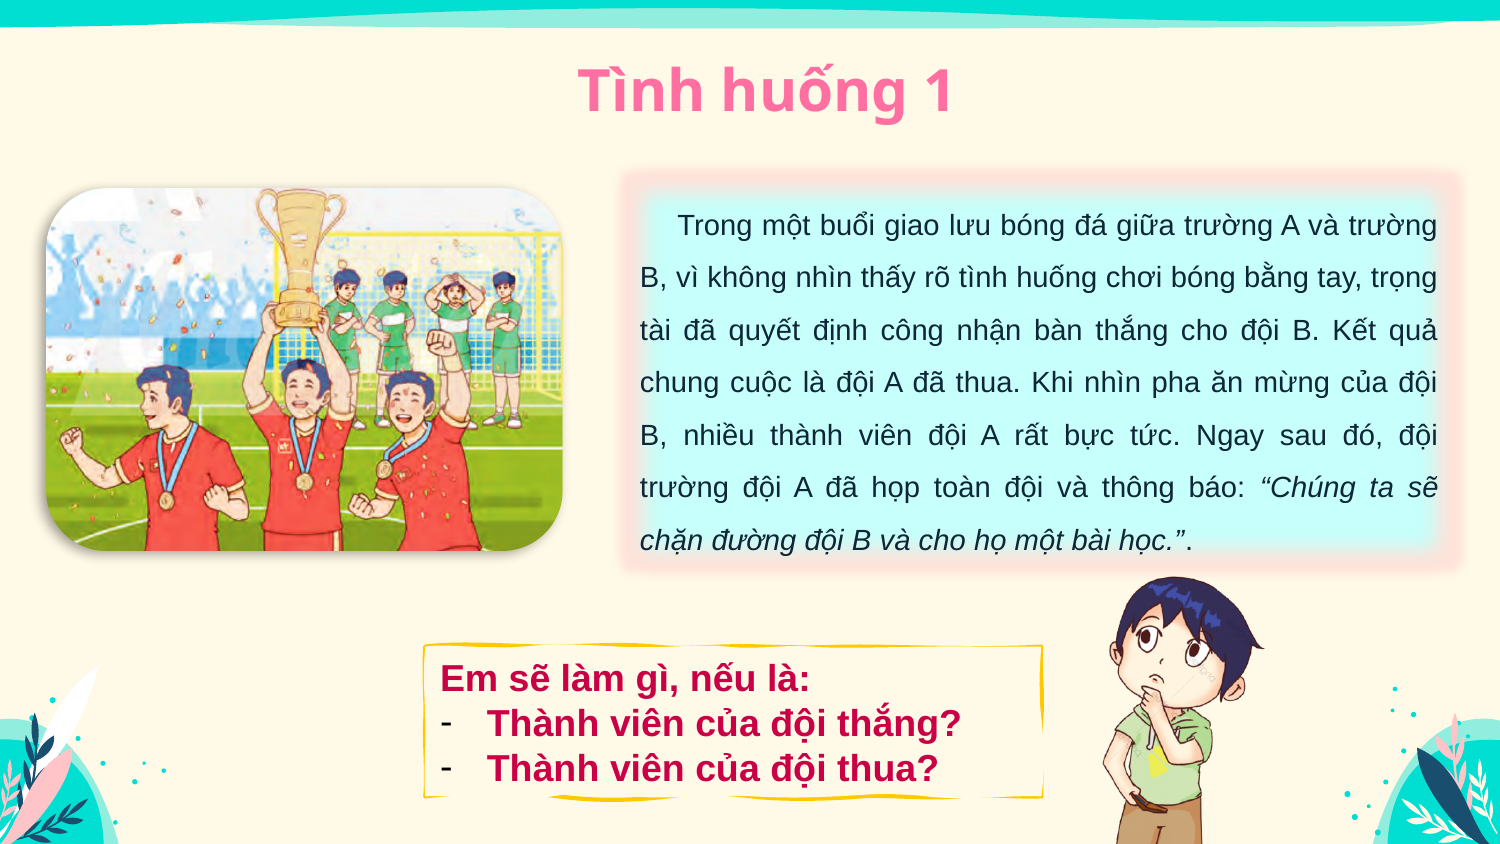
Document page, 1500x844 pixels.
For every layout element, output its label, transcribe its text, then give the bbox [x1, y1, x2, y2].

text_box [652, 201, 1429, 541]
picture [1016, 529, 1331, 844]
text_box Trong một buổi giao lưu bóng đá giữa trường A và trường B, vì không nhìn thấy rõ tình huống chơi bóng bằng tay, trọng tài đã quyết định công nhận bàn thắng cho đội B. Kết quả chung cuộc là đội A đã thua. Khi nhìn pha ăn mừng của đội B, nhiều thành viên đội A rất bực tức. Ngay sau đó, đội trường đội A đã họp toàn đội và thông báo: “Chúng ta sẽ chặn đường đội B và cho họ một bài học.”. [659, 208, 1421, 534]
text_box Em sẽ làm gì, nếu là: Thành viên của đội thắng? Thành viên của đội thua? [422, 642, 1011, 802]
text_box Tình huống 1 [562, 45, 1042, 131]
text_box [655, 204, 1425, 539]
picture [45, 187, 563, 552]
